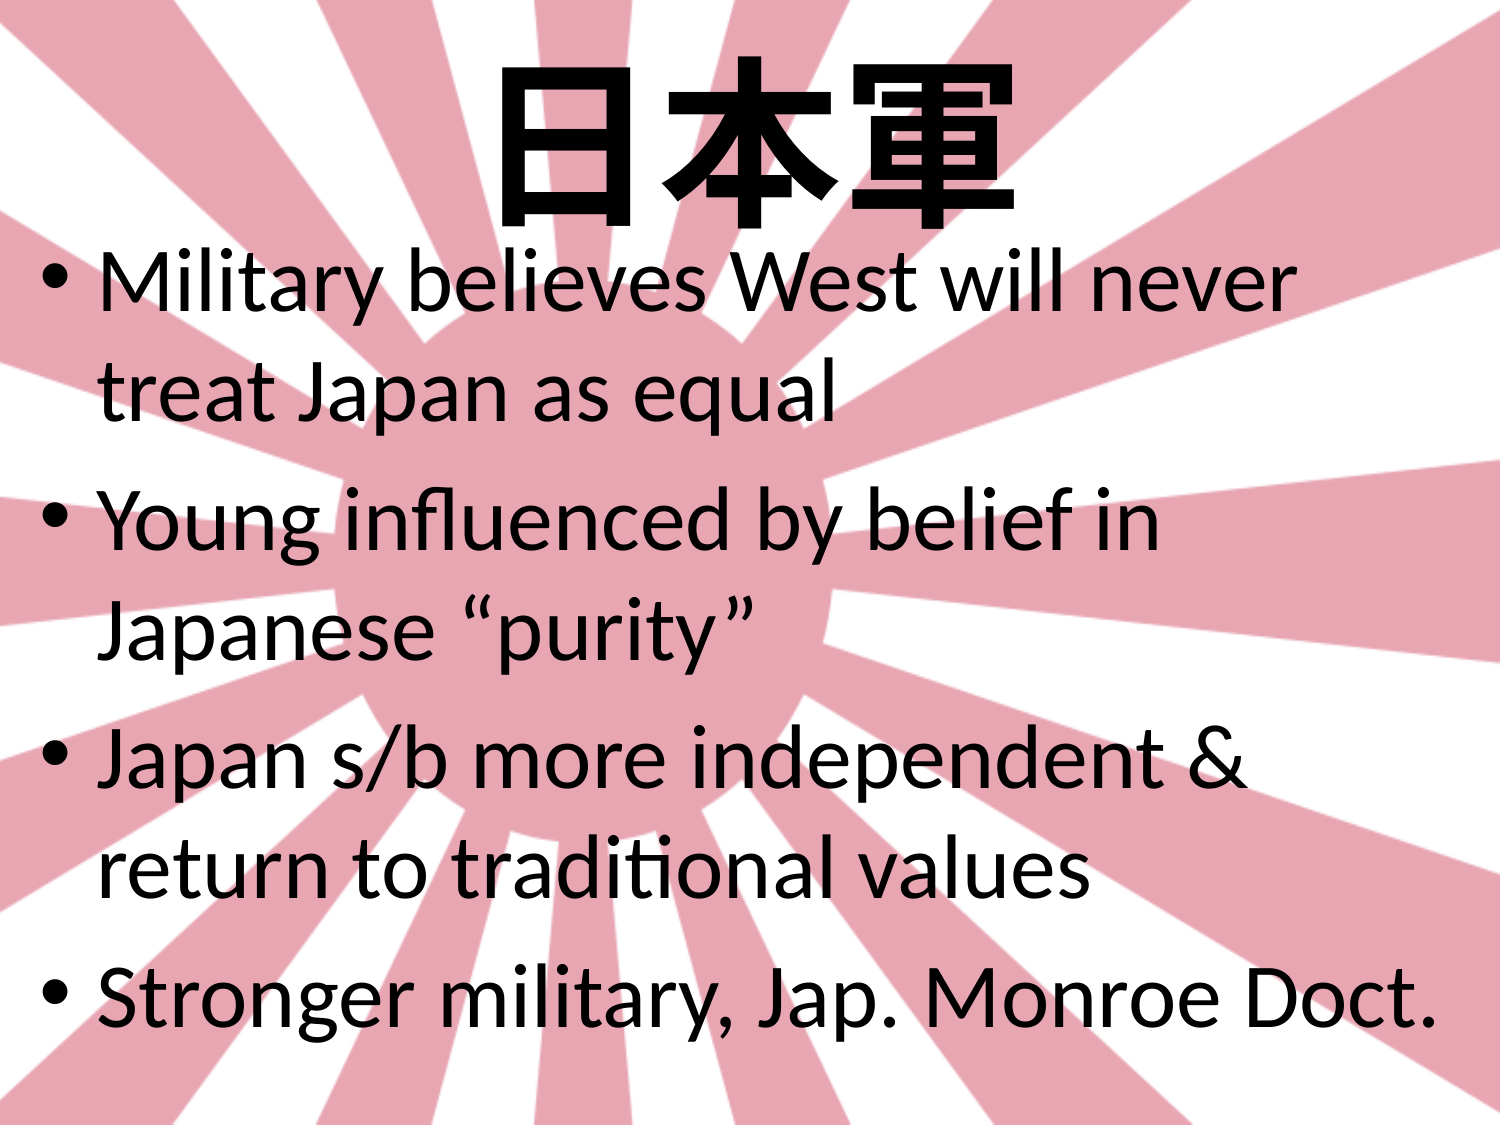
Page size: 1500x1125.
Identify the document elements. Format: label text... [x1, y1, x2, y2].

title 日本軍 [75, 45, 1425, 212]
list Military believes West will never treat Japan as equal Young influenced by belief in Japanese “purity” Japan s/b more independent & return to traditional values Stronger military, Jap. Monroe Doct. [24, 212, 1475, 1100]
